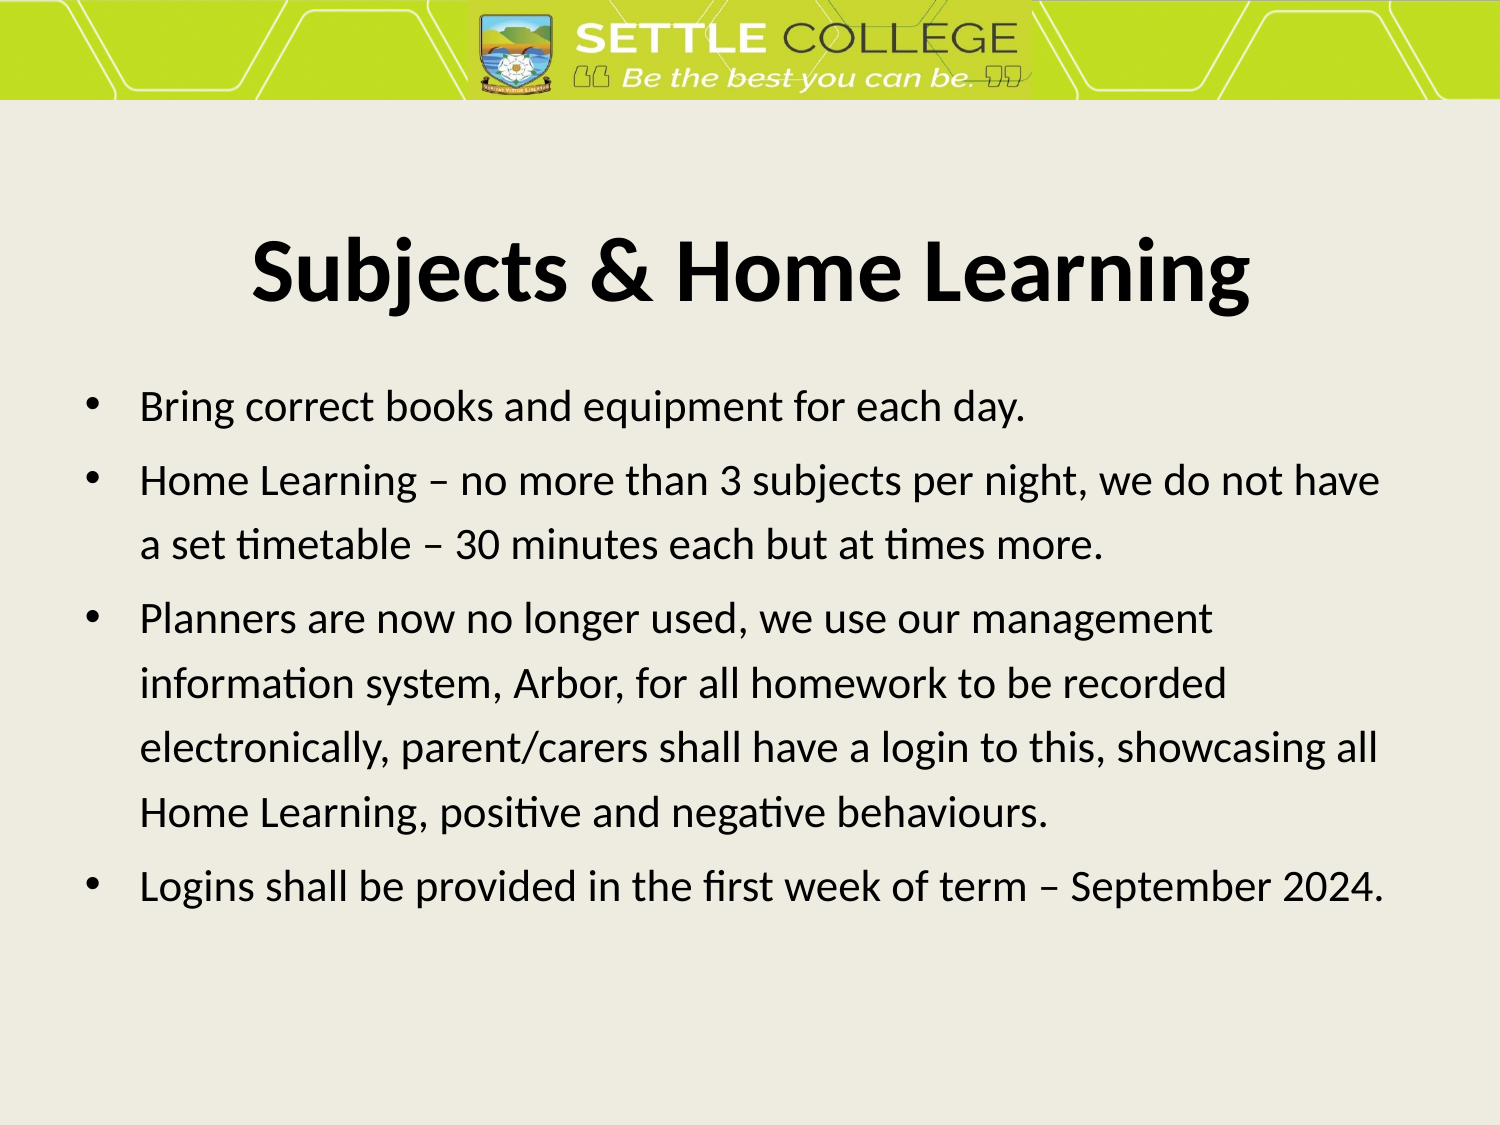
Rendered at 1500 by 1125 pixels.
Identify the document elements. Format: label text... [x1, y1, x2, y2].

text_box Bring correct books and equipment for each day. Home Learning – no more than 3 subjects per night, we do not have a set timetable – 30 minutes each but at times more. Planners are now no longer used, we use our management information system, Arbor, for all homework to be recorded electronically, parent/carers shall have a login to this, showcasing all Home Learning, positive and negative behaviours. Logins shall be provided in the first week of term – September 2024. [69, 358, 1420, 1049]
text_box Subjects & Home Learning [76, 170, 1427, 359]
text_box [0, 0, 1500, 115]
